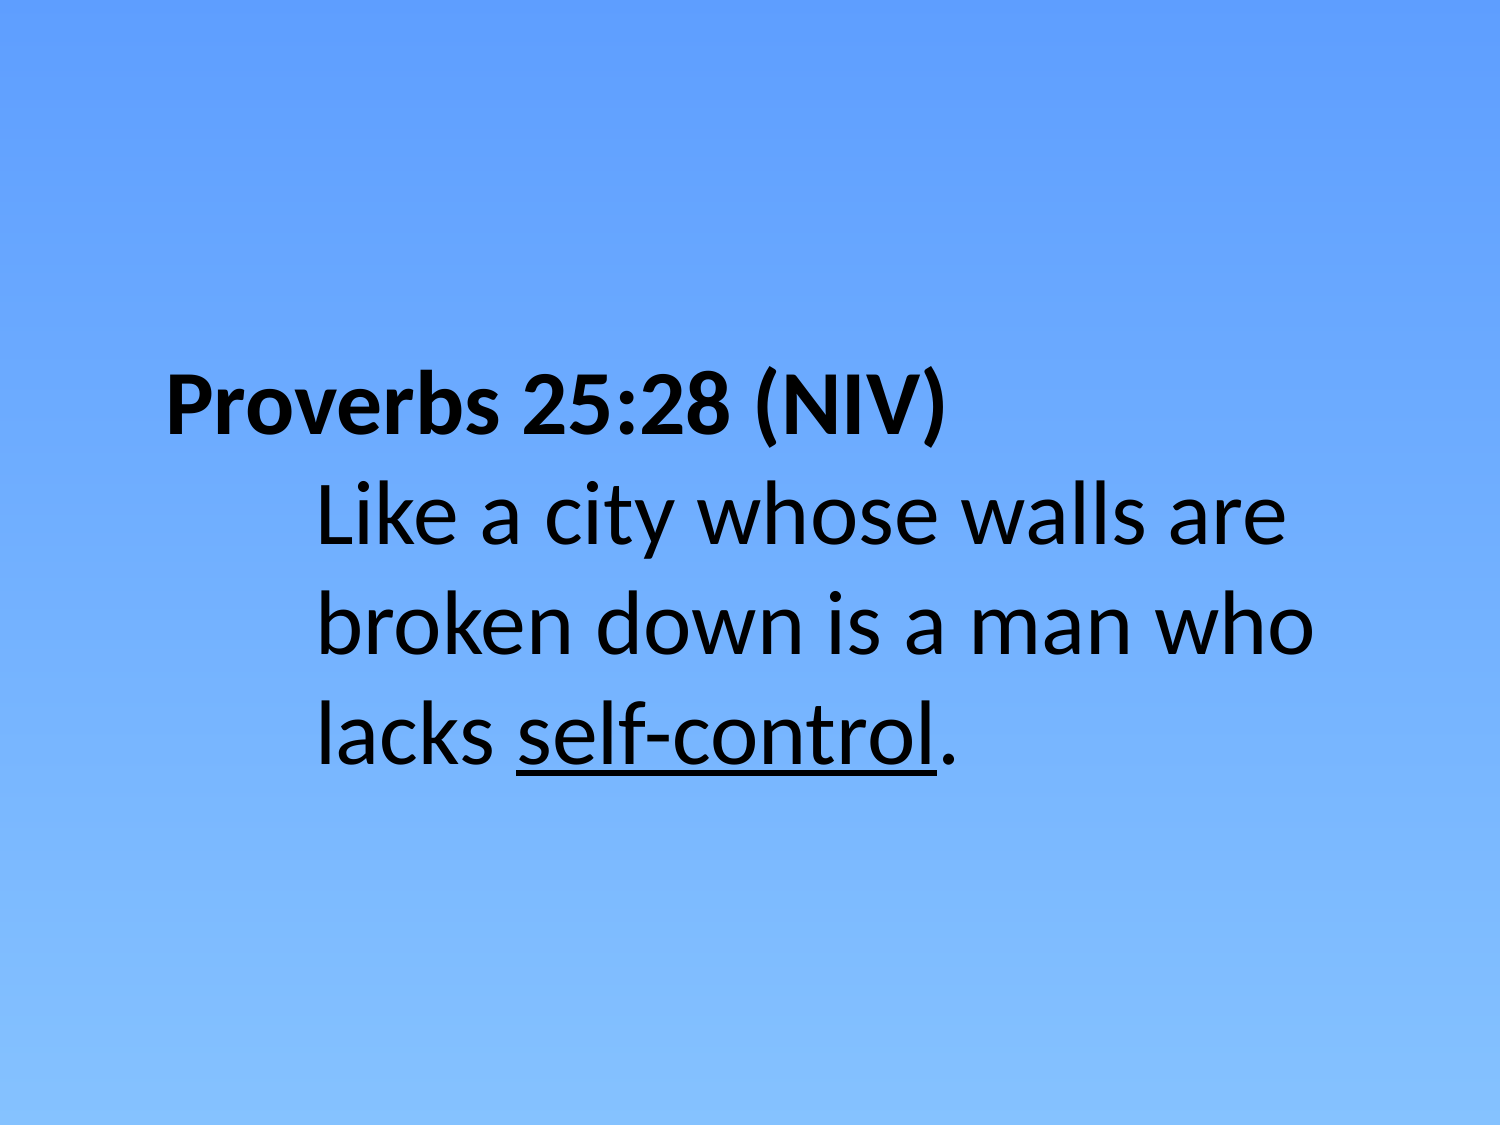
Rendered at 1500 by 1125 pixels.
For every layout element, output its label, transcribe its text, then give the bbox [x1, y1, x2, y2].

title Proverbs 25:28 (NIV) Like a city whose walls are broken down is a man who lacks self-control. [0, 0, 1500, 1125]
